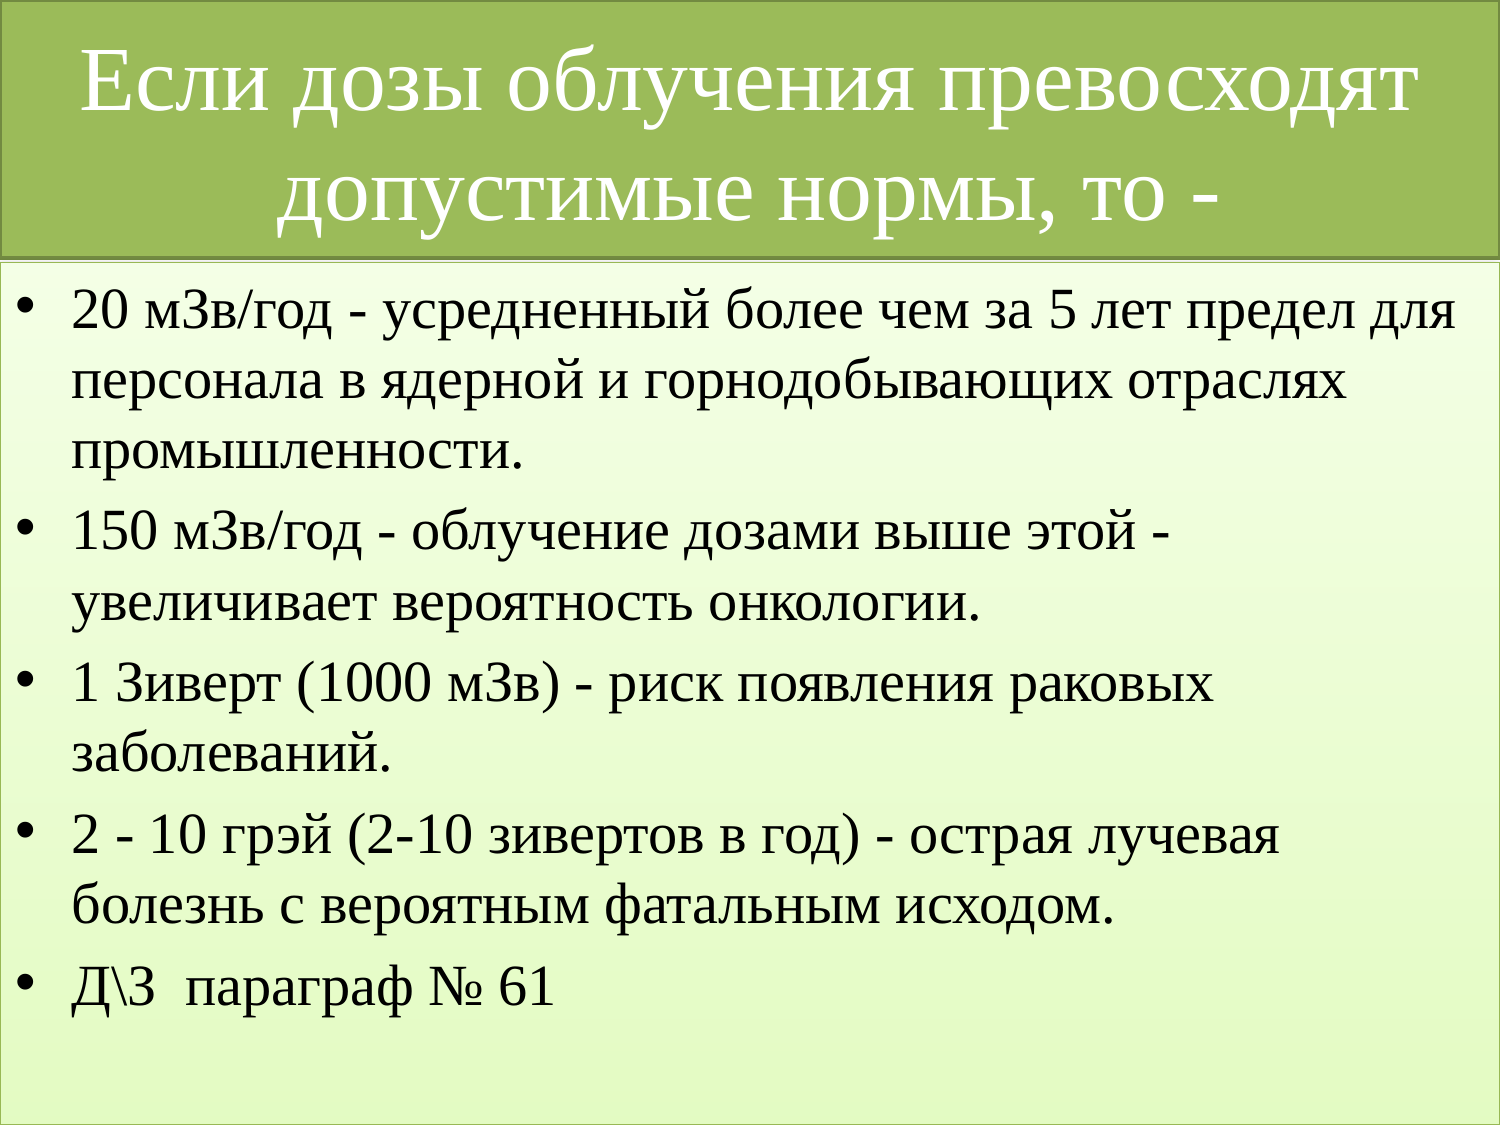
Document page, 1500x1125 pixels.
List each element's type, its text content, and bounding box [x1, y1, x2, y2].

title Если дозы облучения превосходят допустимые нормы, то - [0, 0, 1500, 260]
list 20 мЗв/год - усредненный более чем за 5 лет предел для персонала в ядерной и горнодобывающих отраслях промышленности. 150 мЗв/год - облучение дозами выше этой - увеличивает вероятность онкологии. 1 Зиверт (1000 мЗв) - риск появления раковых заболеваний. 2 - 10 грэй (2-10 зивертов в год) - острая лучевая болезнь с вероятным фатальным исходом. Д\З параграф № 61 [0, 262, 1500, 1125]
